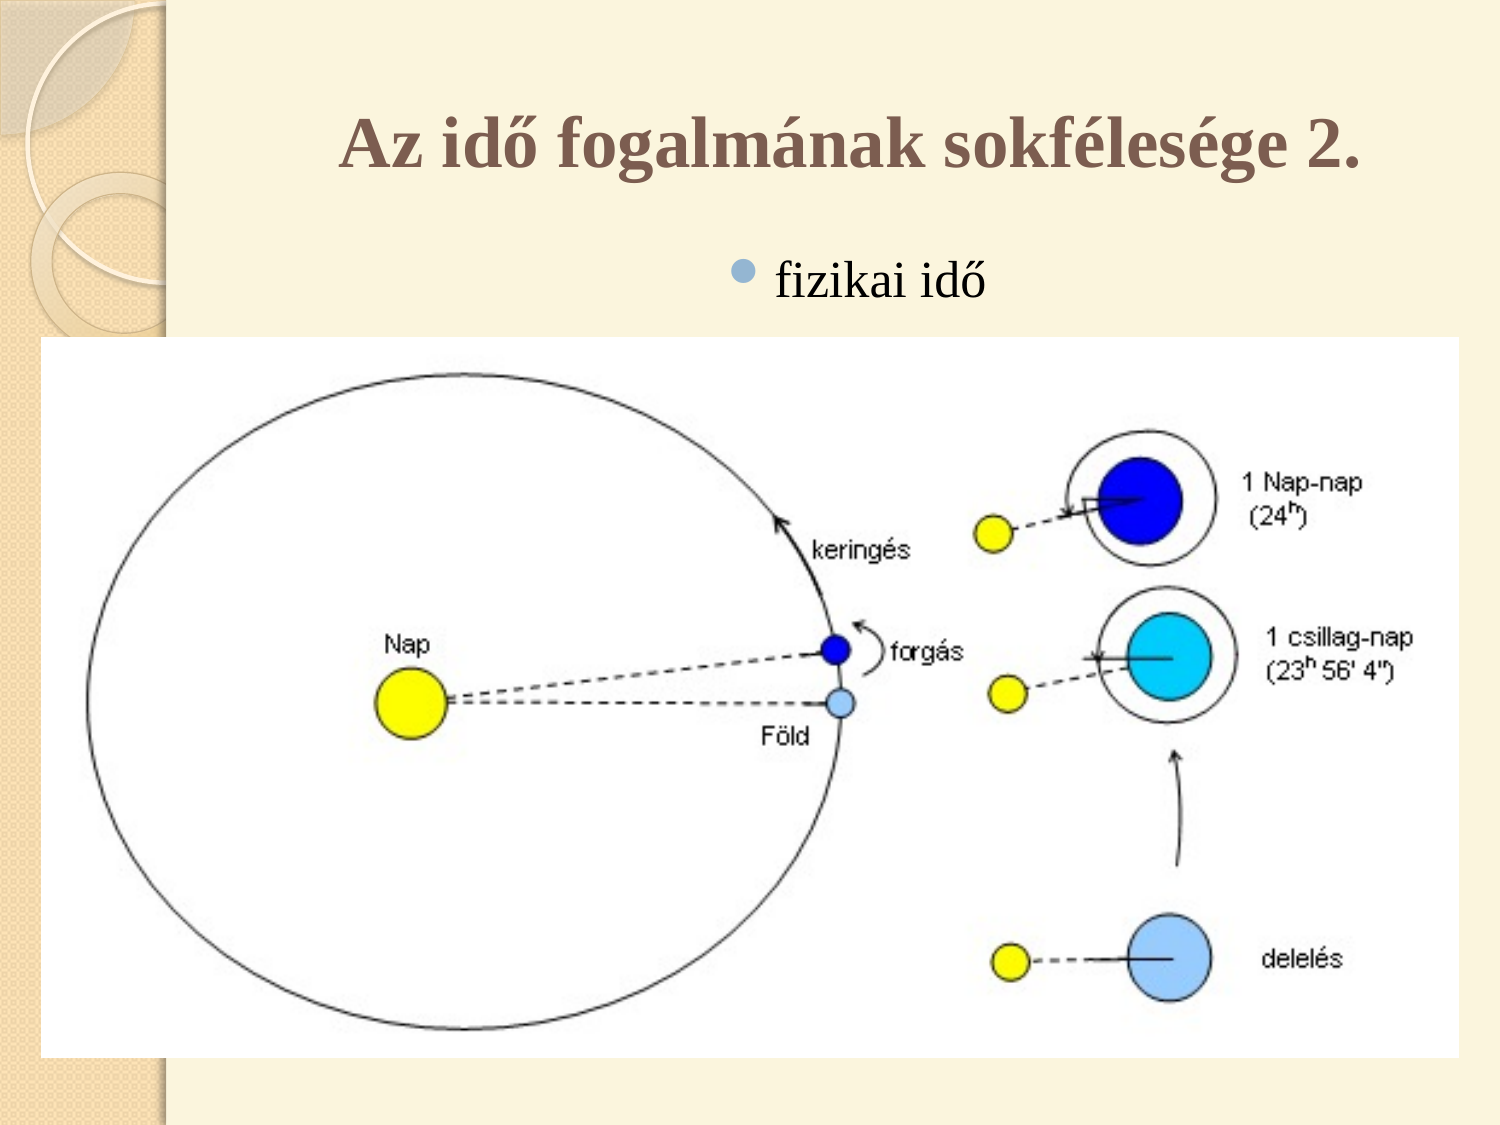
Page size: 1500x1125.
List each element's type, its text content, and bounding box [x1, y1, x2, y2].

picture [40, 337, 1460, 1058]
list fizikai idő [235, 237, 1466, 345]
title Az idő fogalmának sokfélesége 2. [235, 45, 1466, 233]
